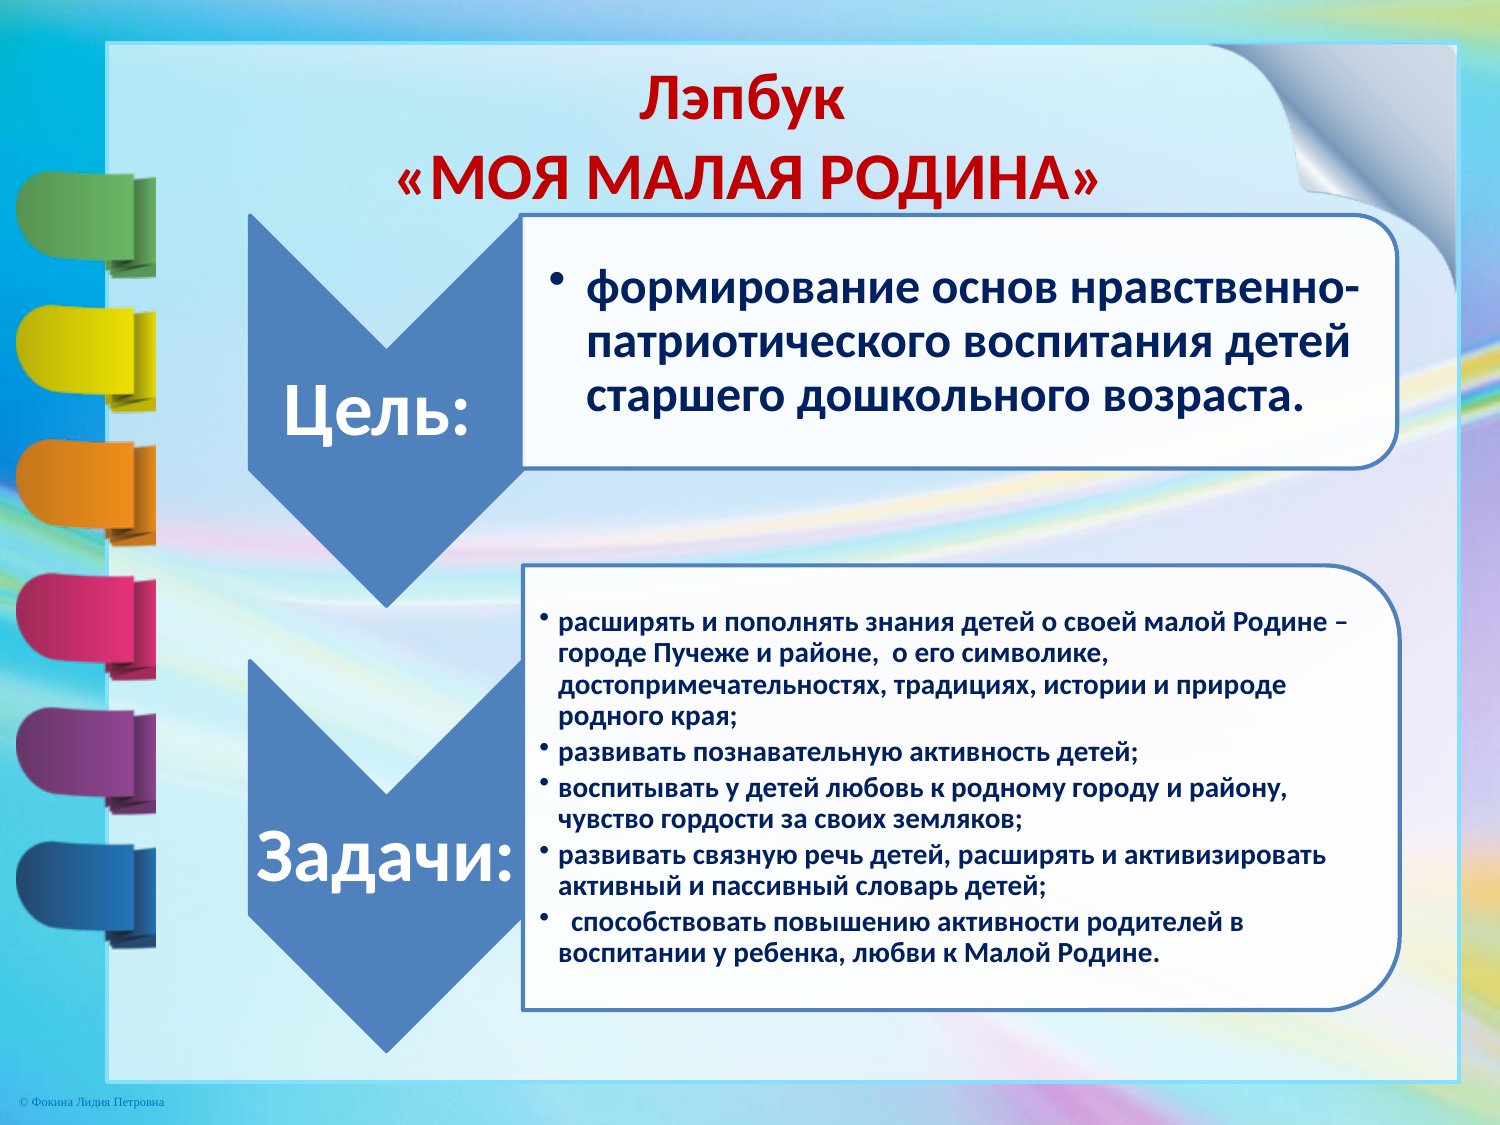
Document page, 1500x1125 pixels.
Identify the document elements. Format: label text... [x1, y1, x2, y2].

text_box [249, 207, 1400, 1059]
picture [0, 0, 1500, 1125]
title Лэпбук «МОЯ МАЛАЯ РОДИНА» [75, 45, 1425, 233]
